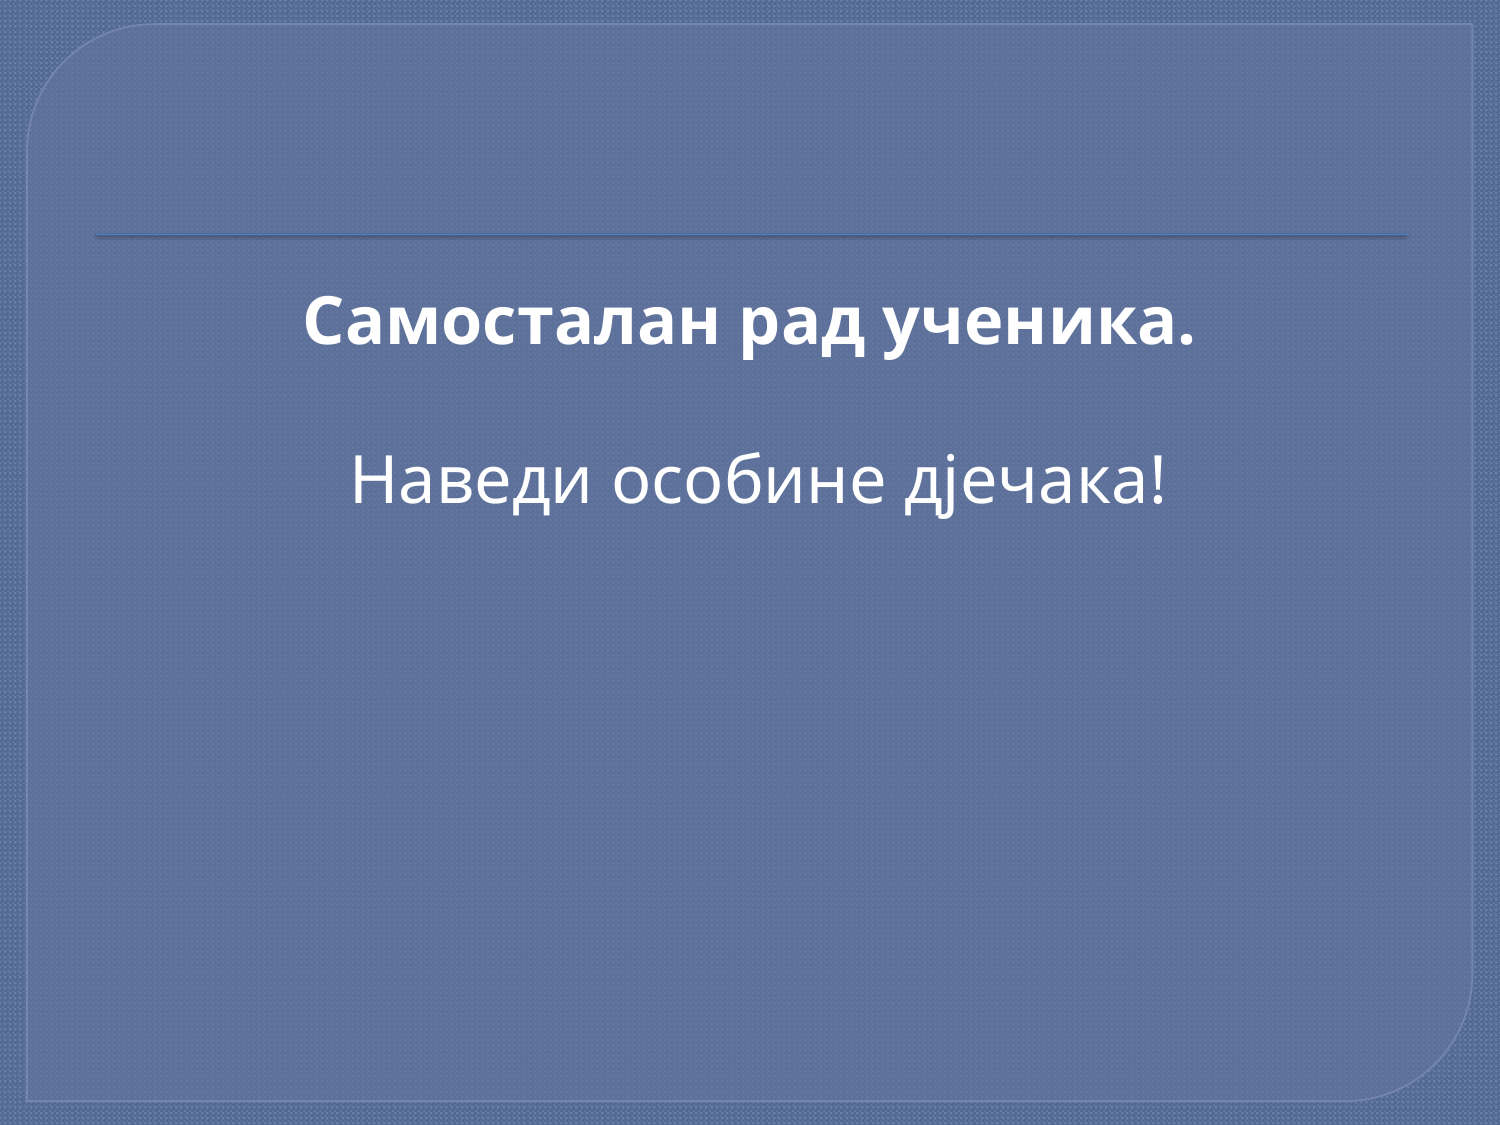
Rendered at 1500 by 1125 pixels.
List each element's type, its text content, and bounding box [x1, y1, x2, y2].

list Самосталан рад ученика. Наведи особине дјечака! [75, 270, 1425, 1013]
